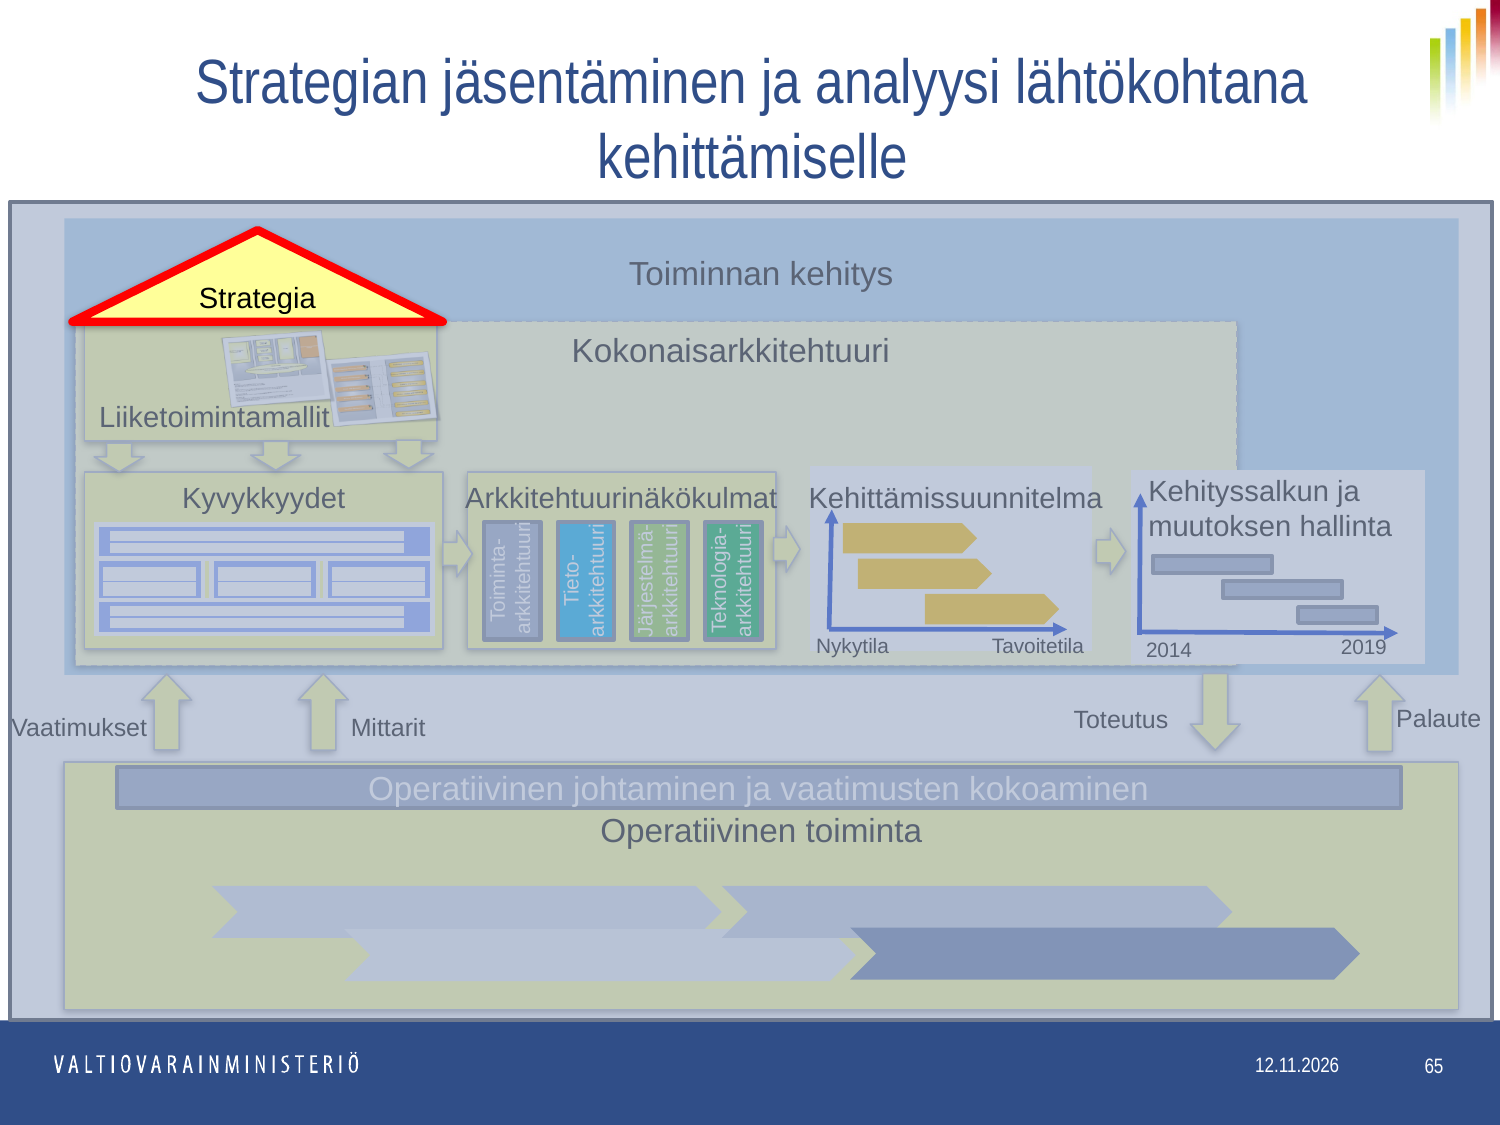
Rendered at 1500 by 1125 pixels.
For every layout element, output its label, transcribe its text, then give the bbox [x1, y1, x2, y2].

title Strategian jäsentäminen ja analyysi lähtökohtana kehittämiselle [18, 57, 1489, 175]
text_box Vaatimukset [0, 704, 8, 750]
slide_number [1240, 1045, 1380, 1082]
picture [218, 326, 444, 432]
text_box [805, 468, 1095, 667]
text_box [1132, 471, 1423, 674]
text_box Strategia [71, 229, 444, 323]
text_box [84, 471, 444, 650]
slide_number 65 [1379, 1045, 1459, 1081]
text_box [211, 885, 1361, 982]
text_box [8, 200, 1494, 1022]
picture [1430, 0, 1500, 143]
